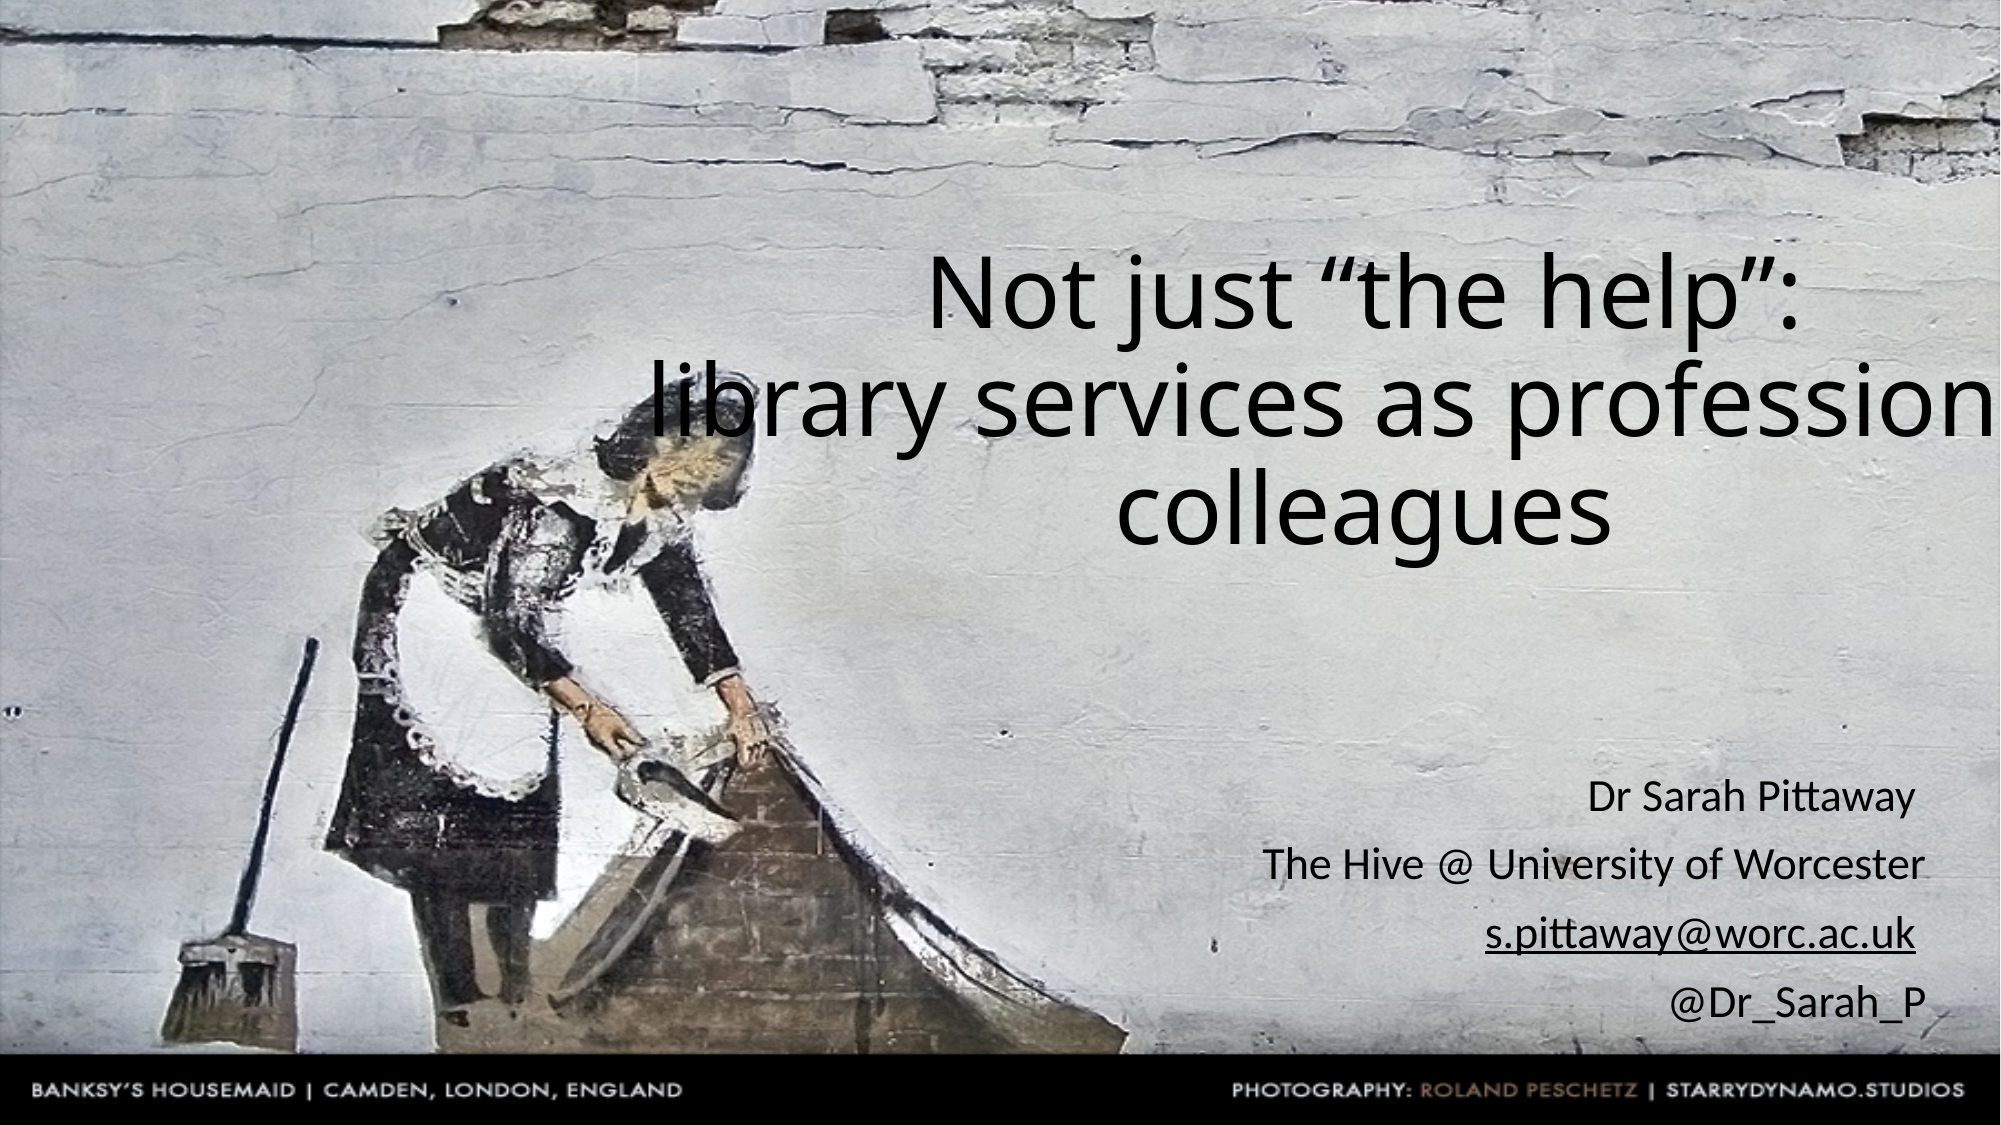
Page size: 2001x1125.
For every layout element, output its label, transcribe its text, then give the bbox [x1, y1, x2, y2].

picture [0, 0, 2001, 1125]
subtitle Dr Sarah Pittaway The Hive @ University of Worcester s.pittaway@worc.ac.uk @Dr_Sarah_P [1020, 763, 1942, 1036]
title Not just “the help”: library services as professional colleagues [614, 184, 2000, 574]
